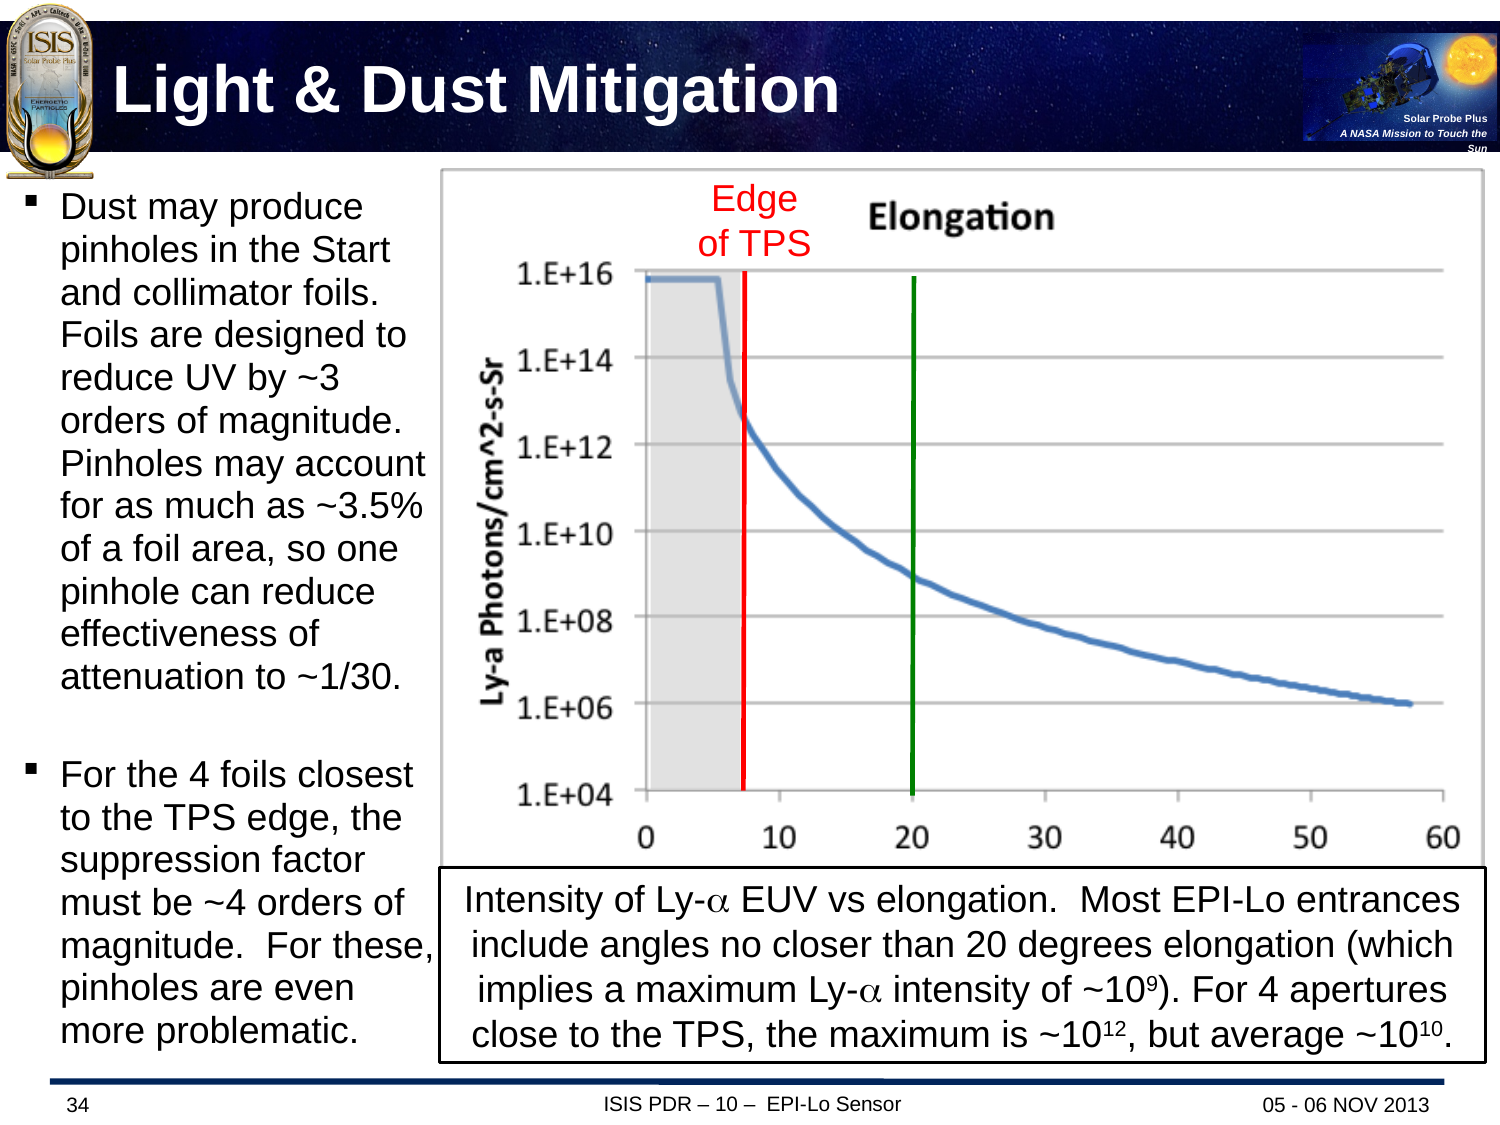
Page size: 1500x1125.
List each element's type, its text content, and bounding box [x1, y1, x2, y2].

title Light & Dust Mitigation [111, 30, 1294, 142]
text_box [439, 166, 1486, 1065]
text_box Dust may produce pinholes in the Start and collimator foils. Foils are designed to reduce UV by ~3 orders of magnitude. Pinholes may account for as much as ~3.5% of a foil area, so one pinhole can reduce effectiveness of attenuation to ~1/30. For the 4 foils closest to the TPS edge, the suppression factor must be ~4 orders of magnitude. For these, pinholes are even more problematic. [22, 185, 434, 892]
picture [0, 2, 1500, 181]
